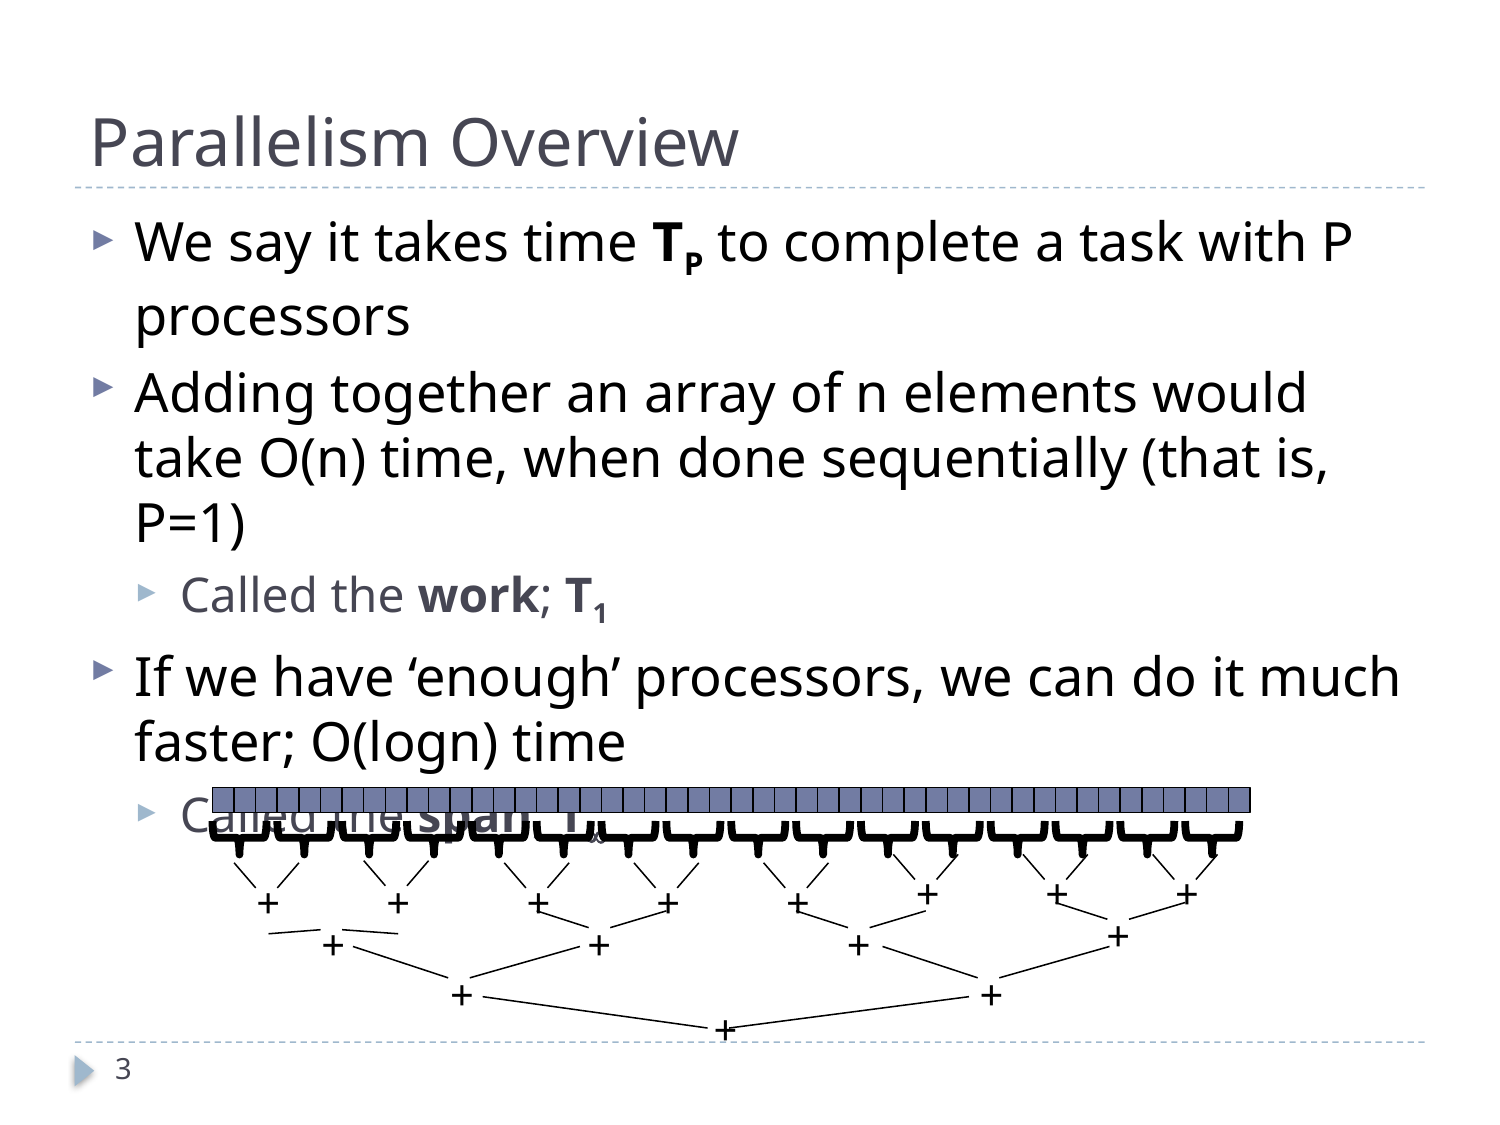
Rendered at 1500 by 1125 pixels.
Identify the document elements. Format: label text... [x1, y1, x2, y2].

list We say it takes time TP to complete a task with P processors Adding together an array of n elements would take O(n) time, when done sequentially (that is, P=1) Called the work; T1 If we have ‘enough’ processors, we can do it much faster; O(logn) time Called the span; T [75, 200, 1425, 1010]
title Parallelism Overview [75, 24, 1425, 188]
slide_number 3 [100, 1042, 426, 1103]
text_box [212, 787, 1251, 1041]
